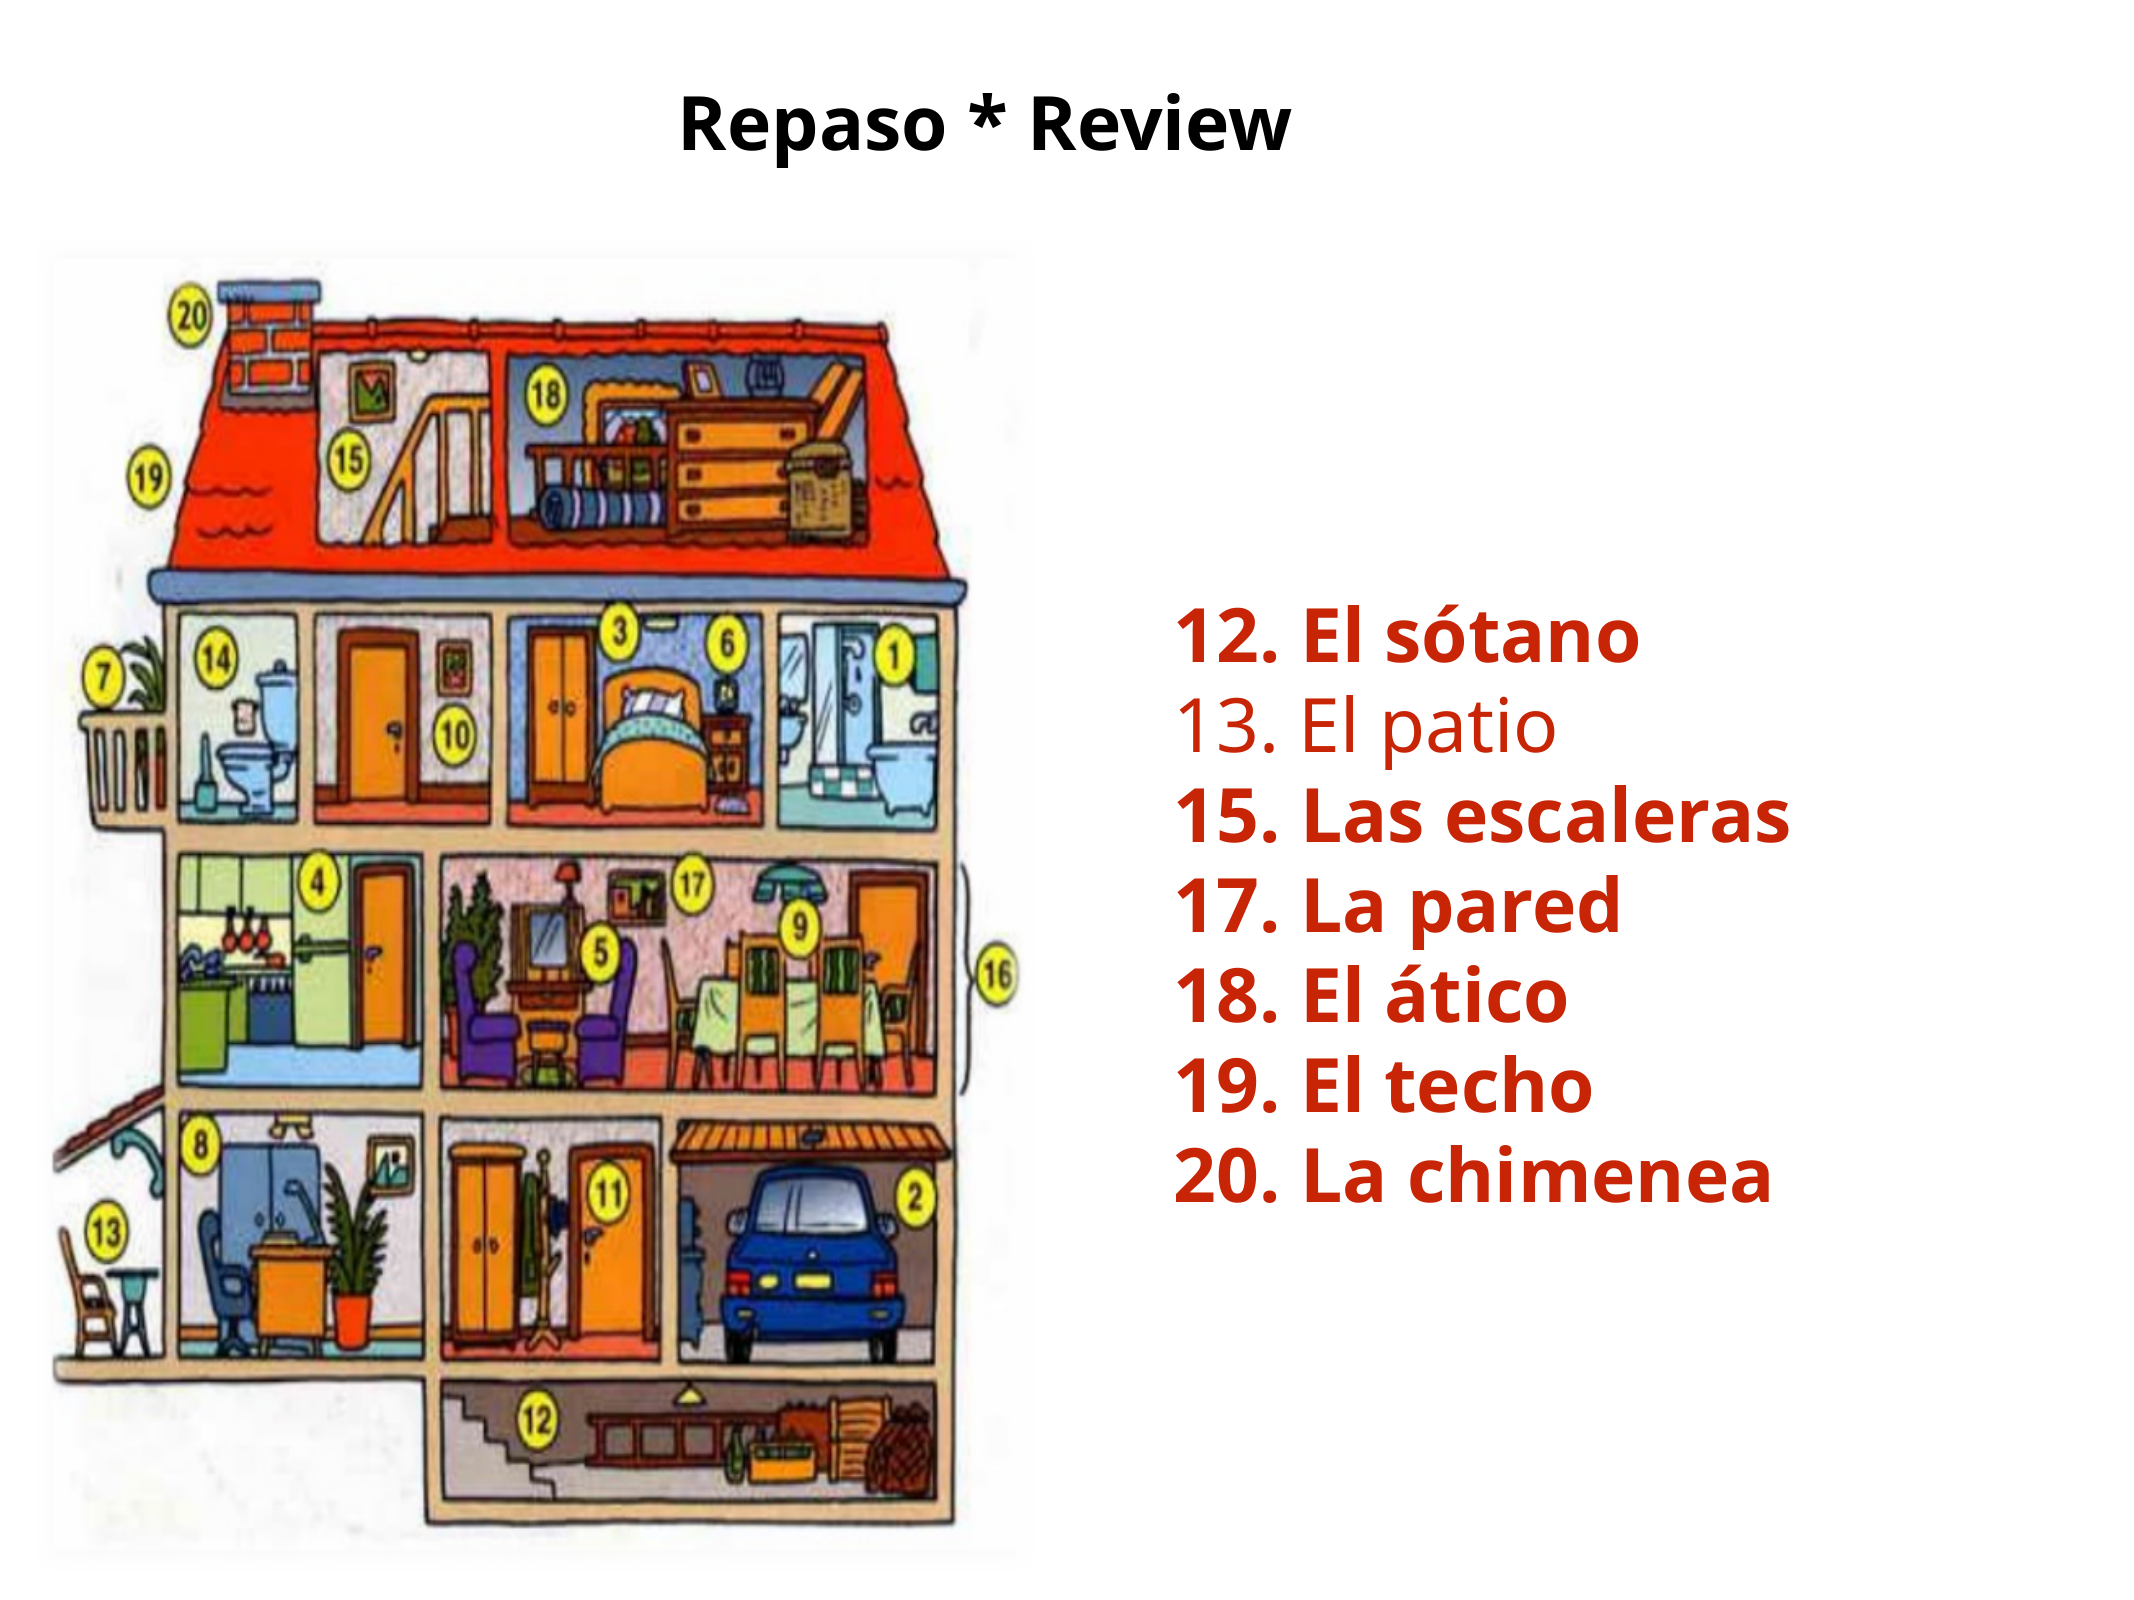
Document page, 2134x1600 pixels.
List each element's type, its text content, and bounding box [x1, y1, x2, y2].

text_box 12. El sótano 13. El patio 15. Las escaleras 17. La pared 18. El ático 19. El techo 20. La chimenea [1165, 578, 2058, 1226]
picture [37, 238, 1035, 1571]
text_box Repaso * Review [669, 67, 1302, 174]
